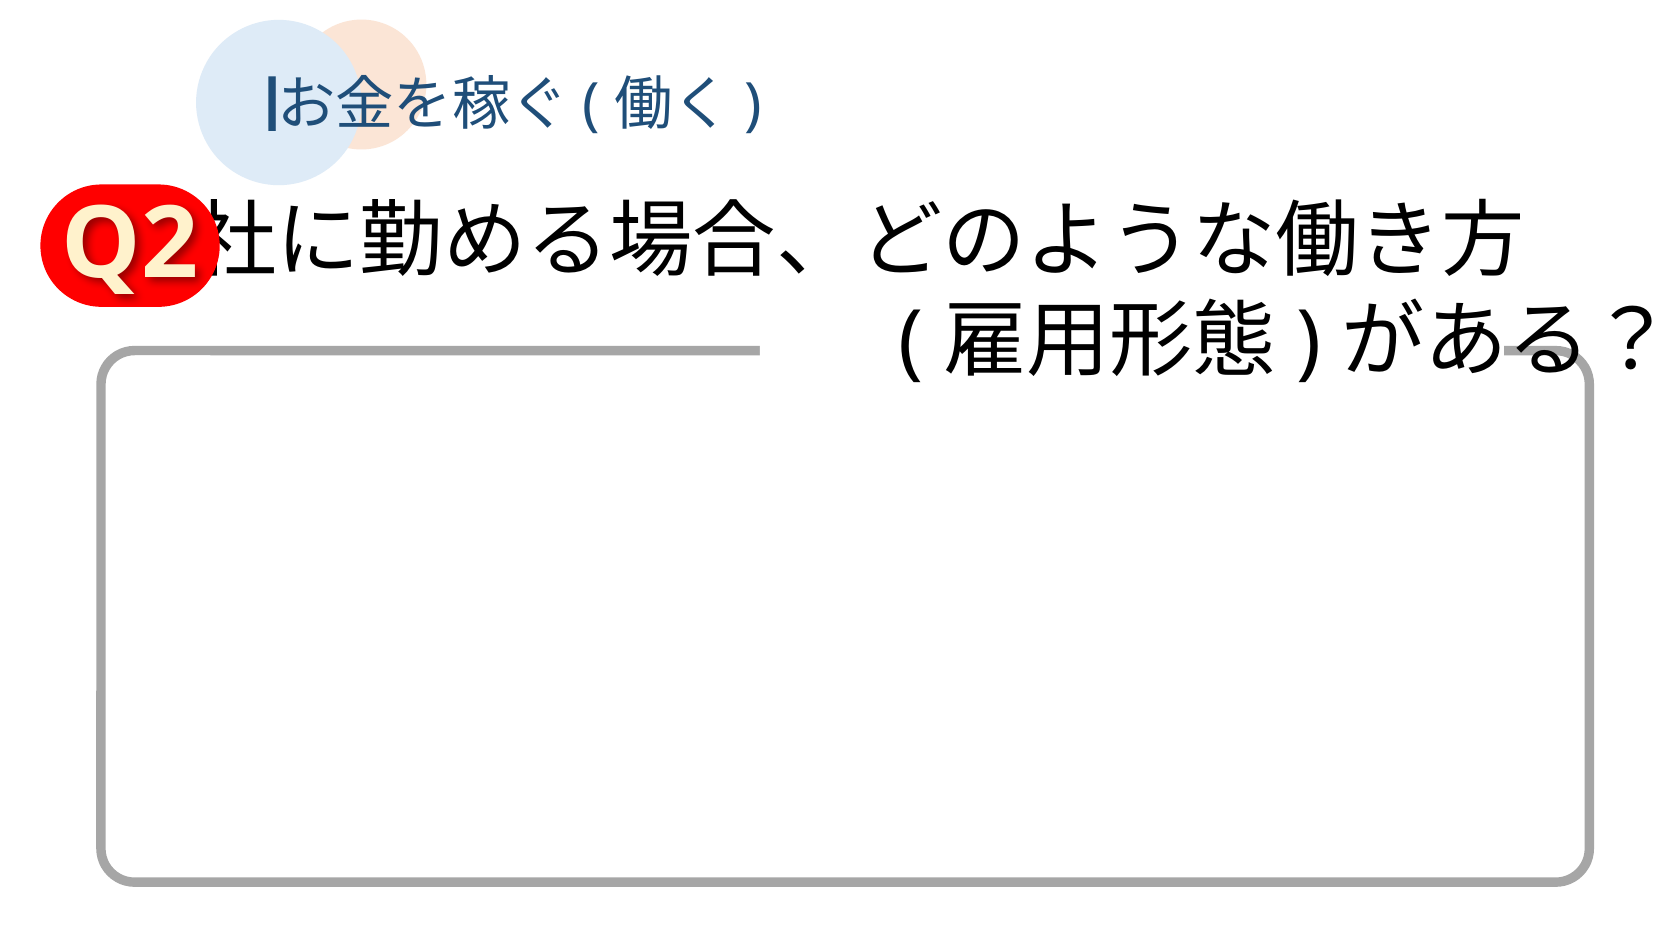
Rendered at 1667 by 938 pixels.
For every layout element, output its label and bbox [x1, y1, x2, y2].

text_box [40, 170, 220, 307]
text_box [196, 19, 750, 186]
text_box [228, 179, 1557, 397]
text_box [99, 349, 1591, 884]
